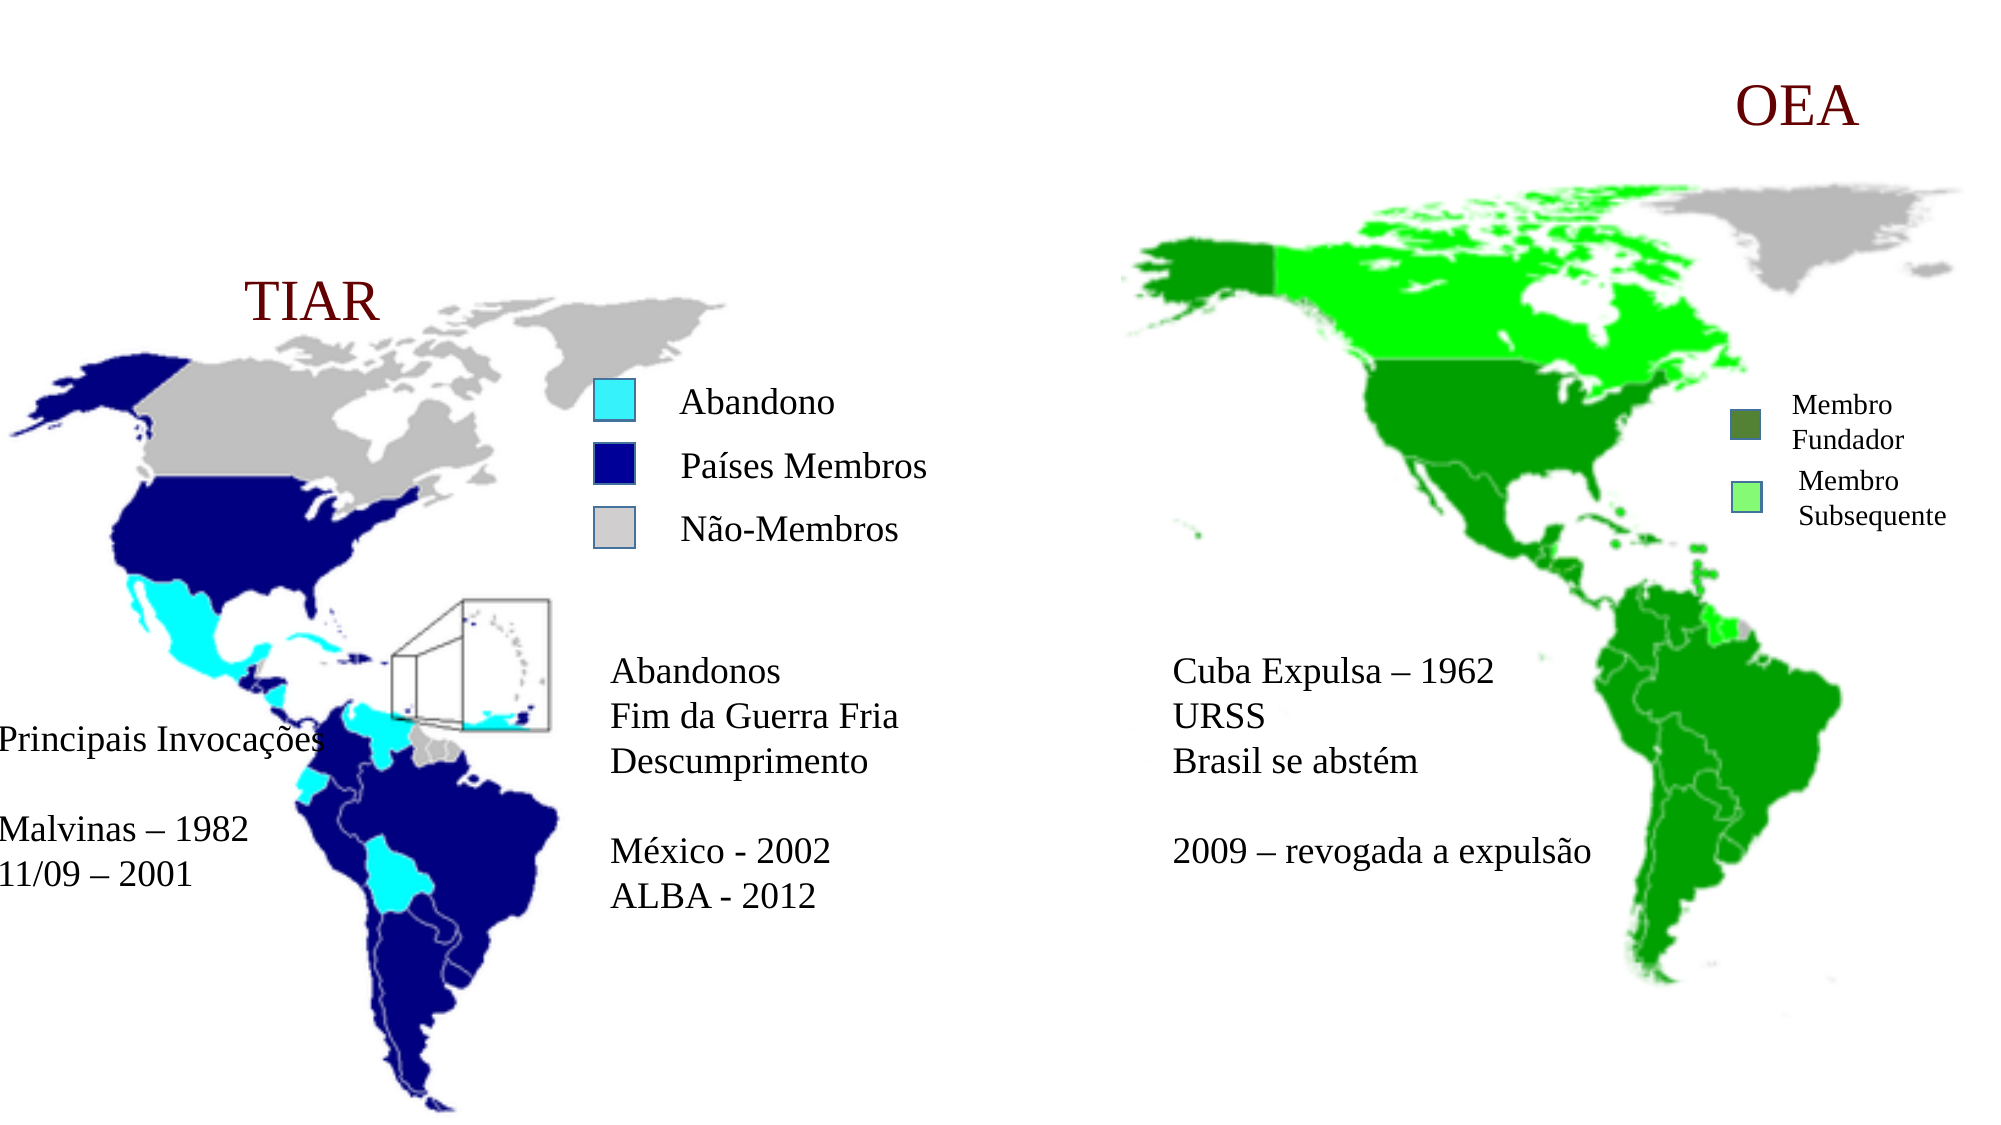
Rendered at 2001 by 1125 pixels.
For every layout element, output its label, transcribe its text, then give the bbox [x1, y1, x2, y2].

text_box Não-Membros [734, 497, 915, 557]
text_box Abandonos Fim da Guerra Fria Descumprimento México - 2002 ALBA - 2012 [734, 638, 915, 924]
text_box TIAR [229, 254, 396, 286]
picture [1121, 174, 1985, 1044]
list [0, 286, 734, 1125]
text_box Abandono [734, 369, 860, 430]
text_box Países Membros [734, 433, 943, 494]
title OEA [1492, 0, 1970, 146]
